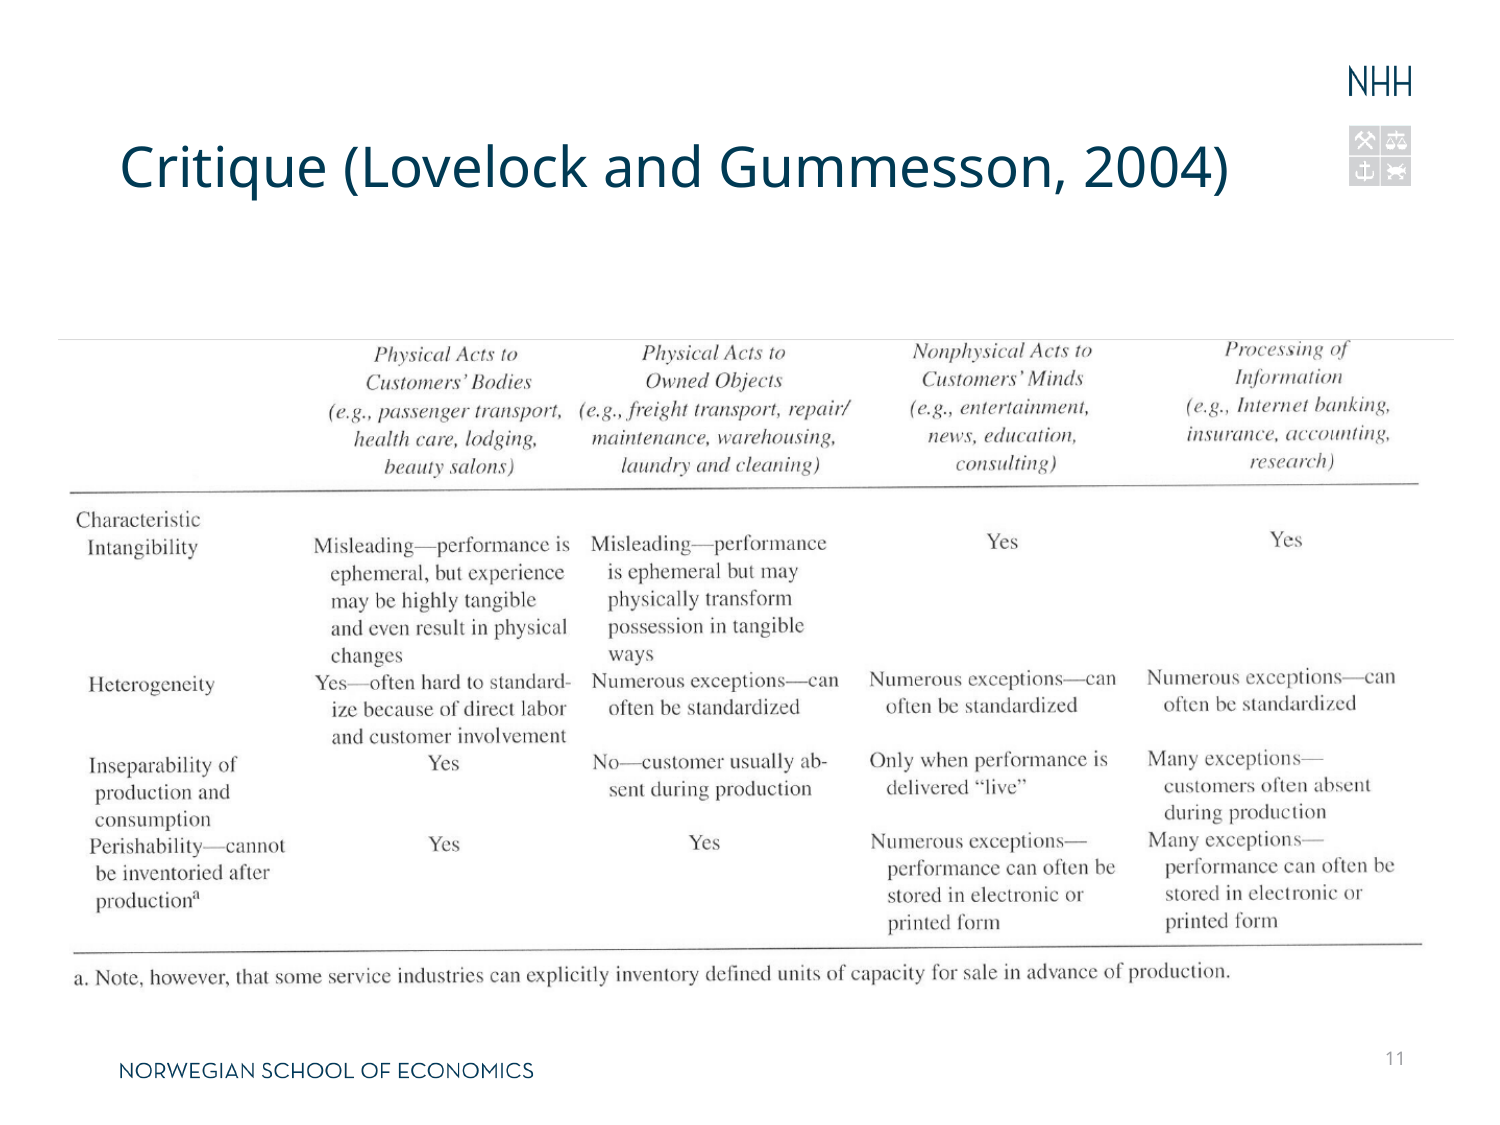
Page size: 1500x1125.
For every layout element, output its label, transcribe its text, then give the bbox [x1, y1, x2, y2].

picture [58, 339, 1455, 996]
picture [1349, 65, 1411, 186]
picture [1375, 65, 1386, 82]
picture [1349, 65, 1364, 86]
slide_number 11 [1303, 1046, 1407, 1107]
picture [1397, 65, 1408, 82]
picture [80, 1024, 572, 1118]
title Critique (Lovelock and Gummesson, 2004) [119, 62, 1279, 200]
